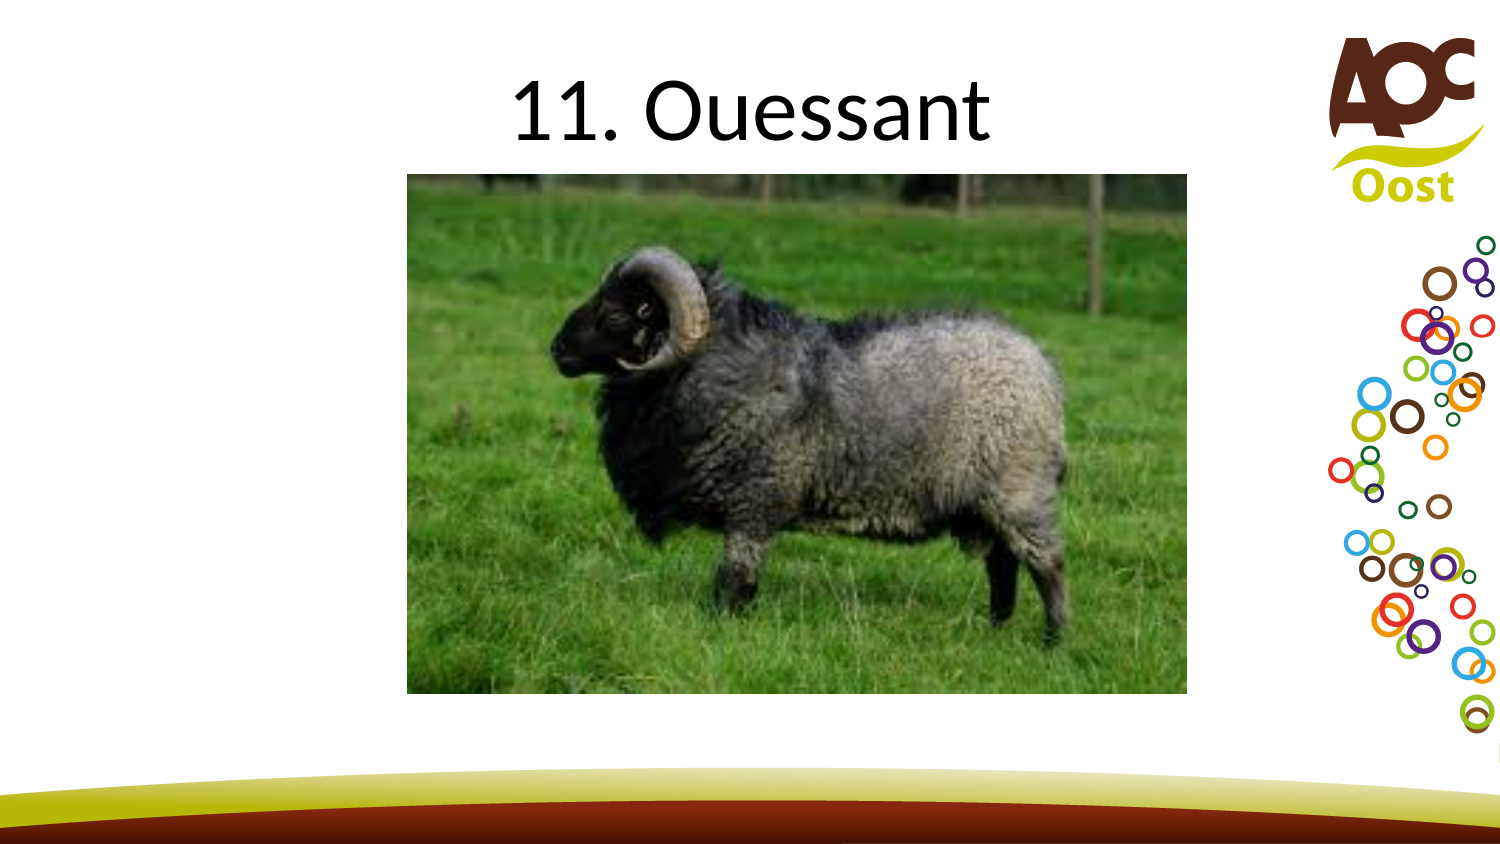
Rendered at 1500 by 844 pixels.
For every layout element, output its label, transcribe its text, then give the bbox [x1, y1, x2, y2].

title 11. Ouessant [75, 33, 1425, 175]
picture [0, 0, 1500, 844]
